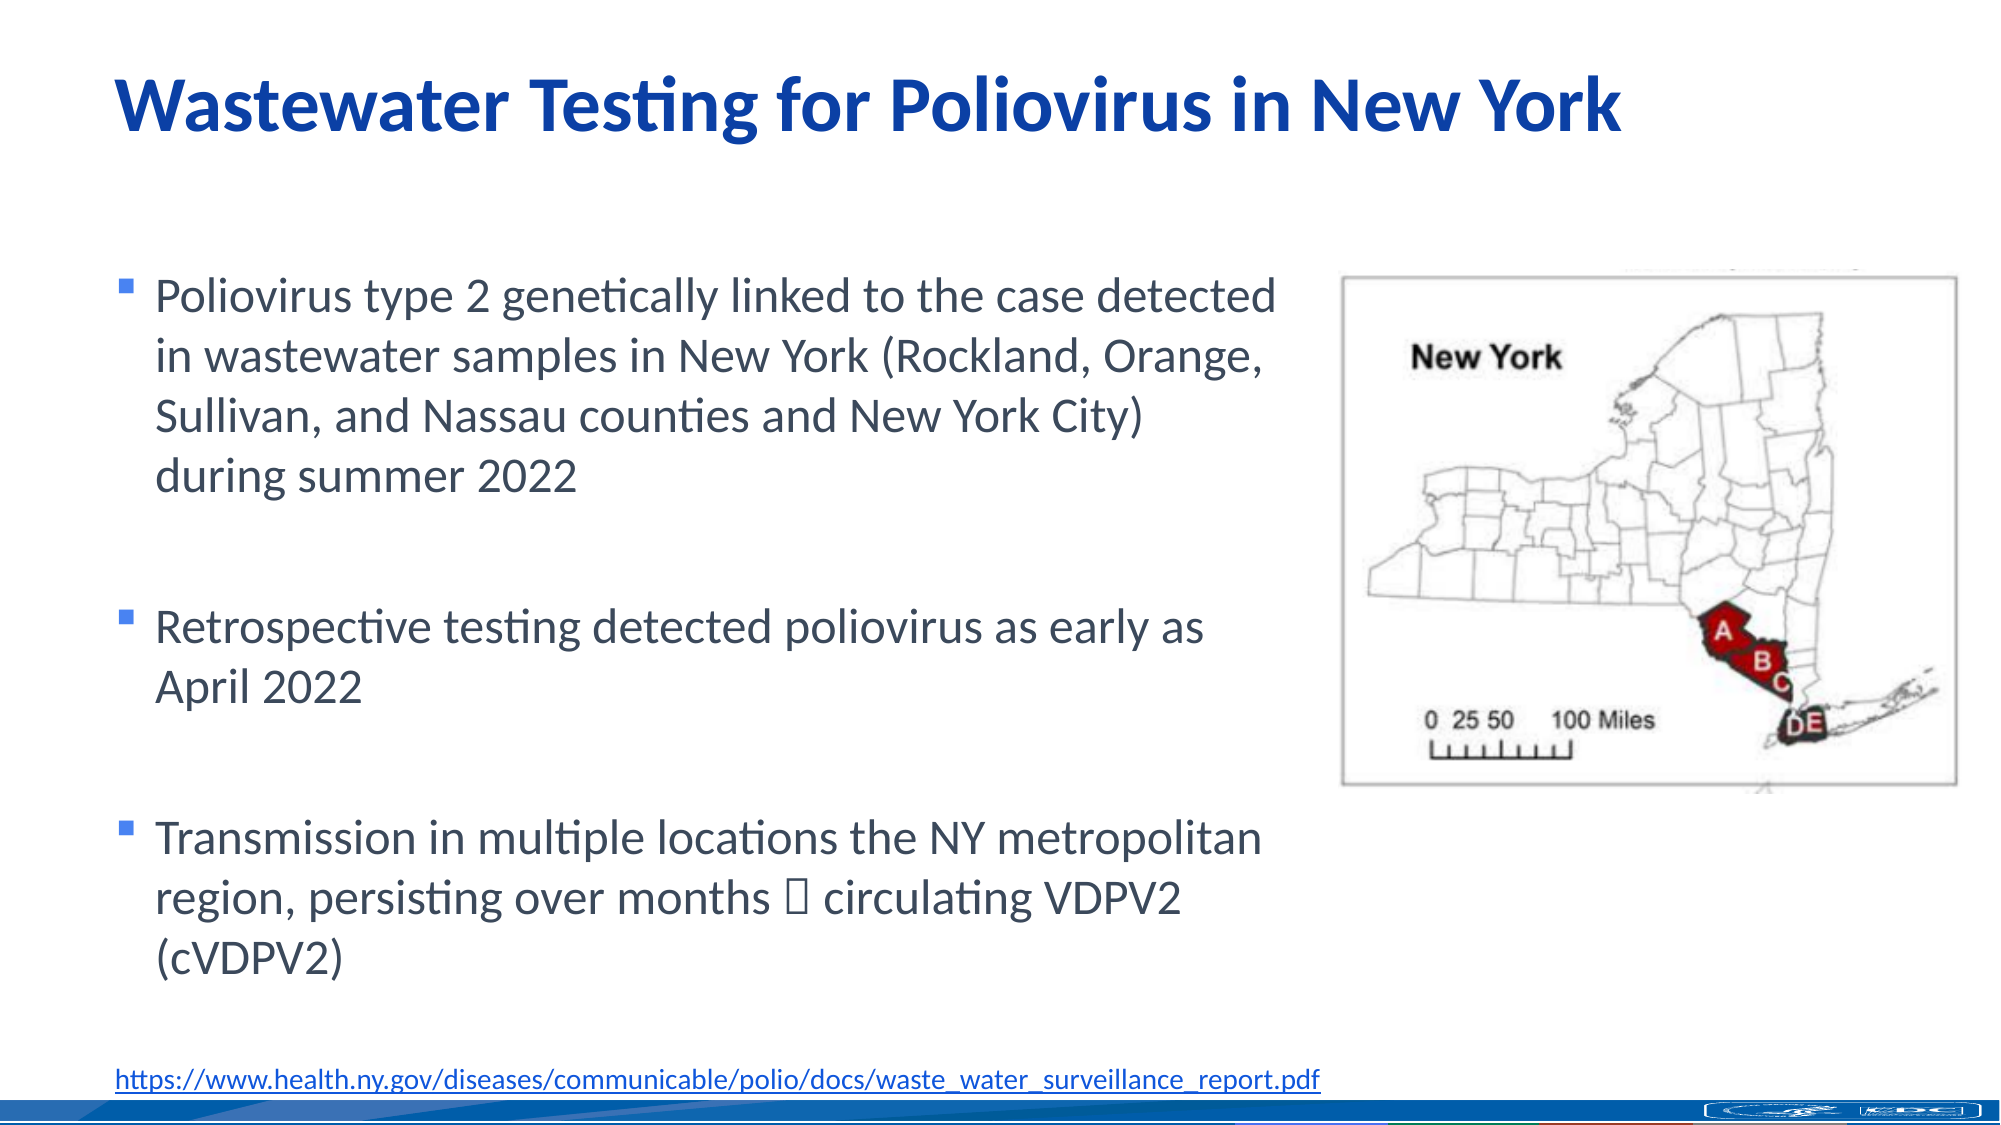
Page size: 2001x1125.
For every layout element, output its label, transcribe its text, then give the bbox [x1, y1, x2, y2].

list https://www.health.ny.gov/diseases/communicable/polio/docs/waste_water_surveillance_report.pdf [99, 1013, 1900, 1104]
list Poliovirus type 2 genetically linked to the case detected in wastewater samples in New York (Rockland, Orange, Sullivan, and Nassau counties and New York City) during summer 2022 Retrospective testing detected poliovirus as early as April 2022 Transmission in multiple locations the NY metropolitan region, persisting over months  circulating VDPV2 (cVDPV2) [99, 254, 1301, 1013]
picture [1338, 269, 1965, 794]
title Wastewater Testing for Poliovirus in New York [99, 45, 1900, 240]
